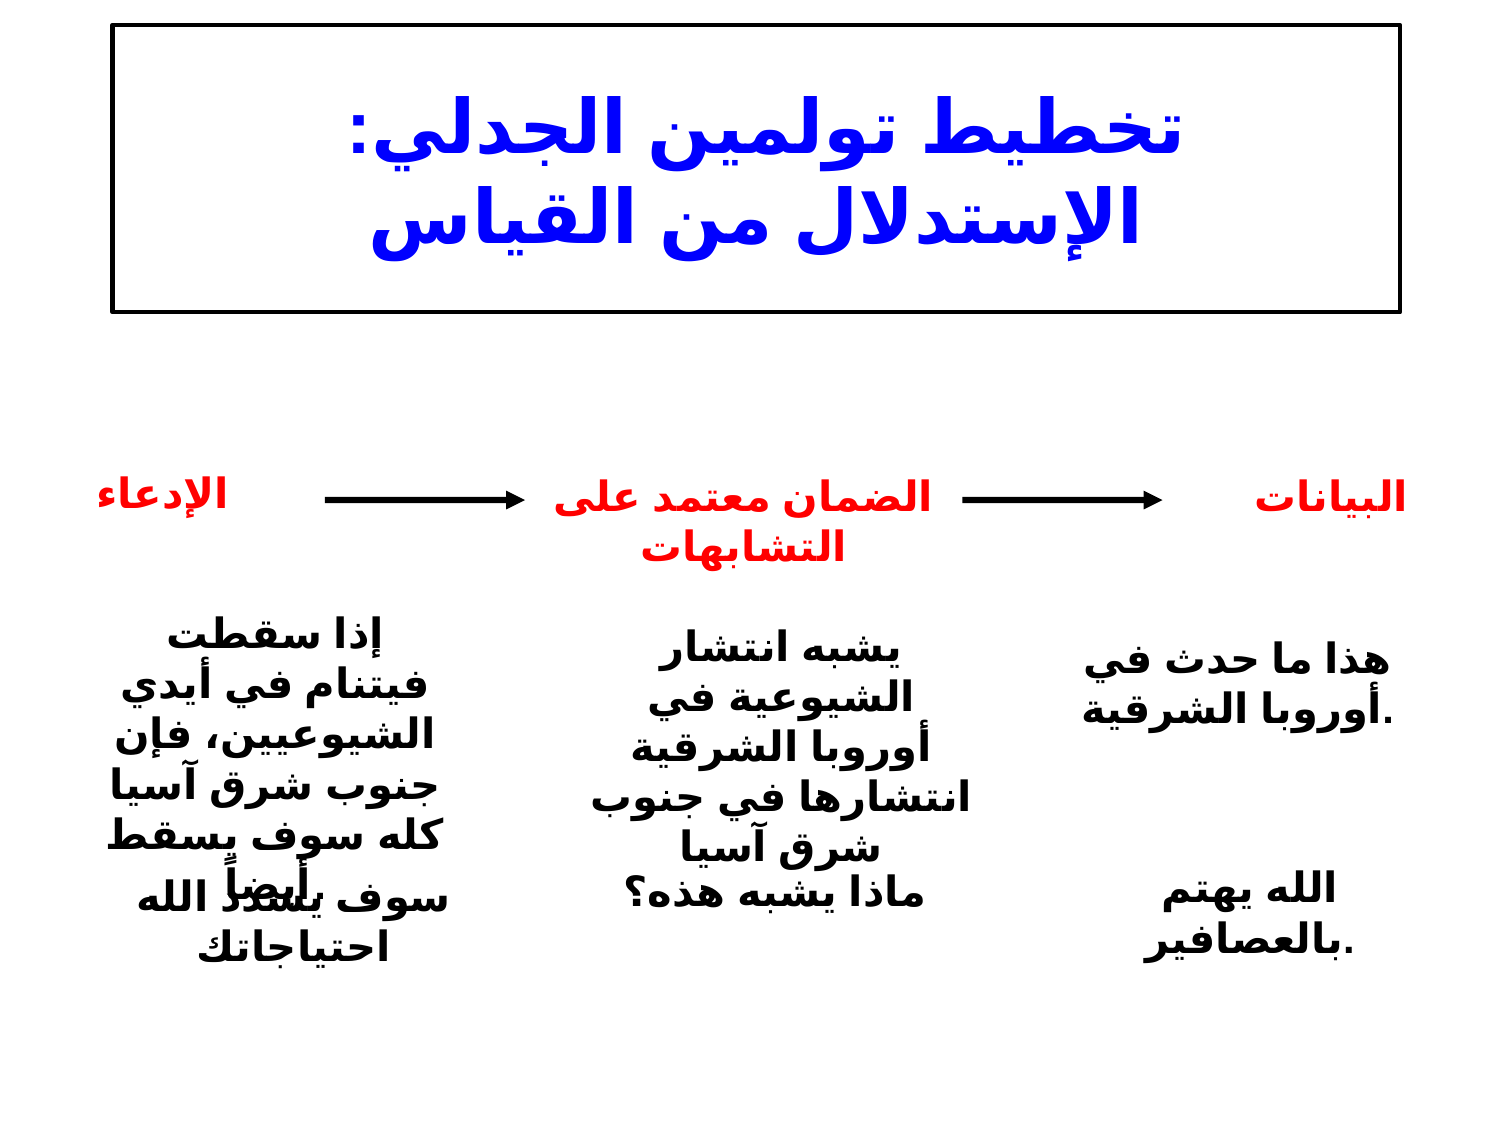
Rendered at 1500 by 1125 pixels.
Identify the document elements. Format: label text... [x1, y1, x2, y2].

text_box [962, 493, 1163, 507]
text_box ماذا يشبه هذه؟ [575, 857, 975, 923]
text_box يشبه انتشار الشيوعية في أوروبا الشرقية انتشارها في جنوب شرق آسيا [575, 612, 988, 878]
text_box الإدعاء [0, 459, 325, 525]
text_box الله يهتم بالعصافير. [1062, 853, 1438, 969]
text_box الضمان معتمد على التشابهات [524, 462, 963, 578]
text_box البيانات [1162, 462, 1500, 528]
title تخطيط تولمين الجدلي: الإستدلال من القياس [112, 24, 1400, 313]
text_box [324, 493, 526, 507]
text_box سوف يسدد الله احتياجاتك [87, 862, 500, 978]
text_box إذا سقطت فيتنام في أيدي الشيوعيين، فإن جنوب شرق آسيا كله سوف يسقط أيضاً. [87, 599, 463, 862]
text_box هذا ما حدث في أوروبا الشرقية. [1062, 624, 1413, 740]
